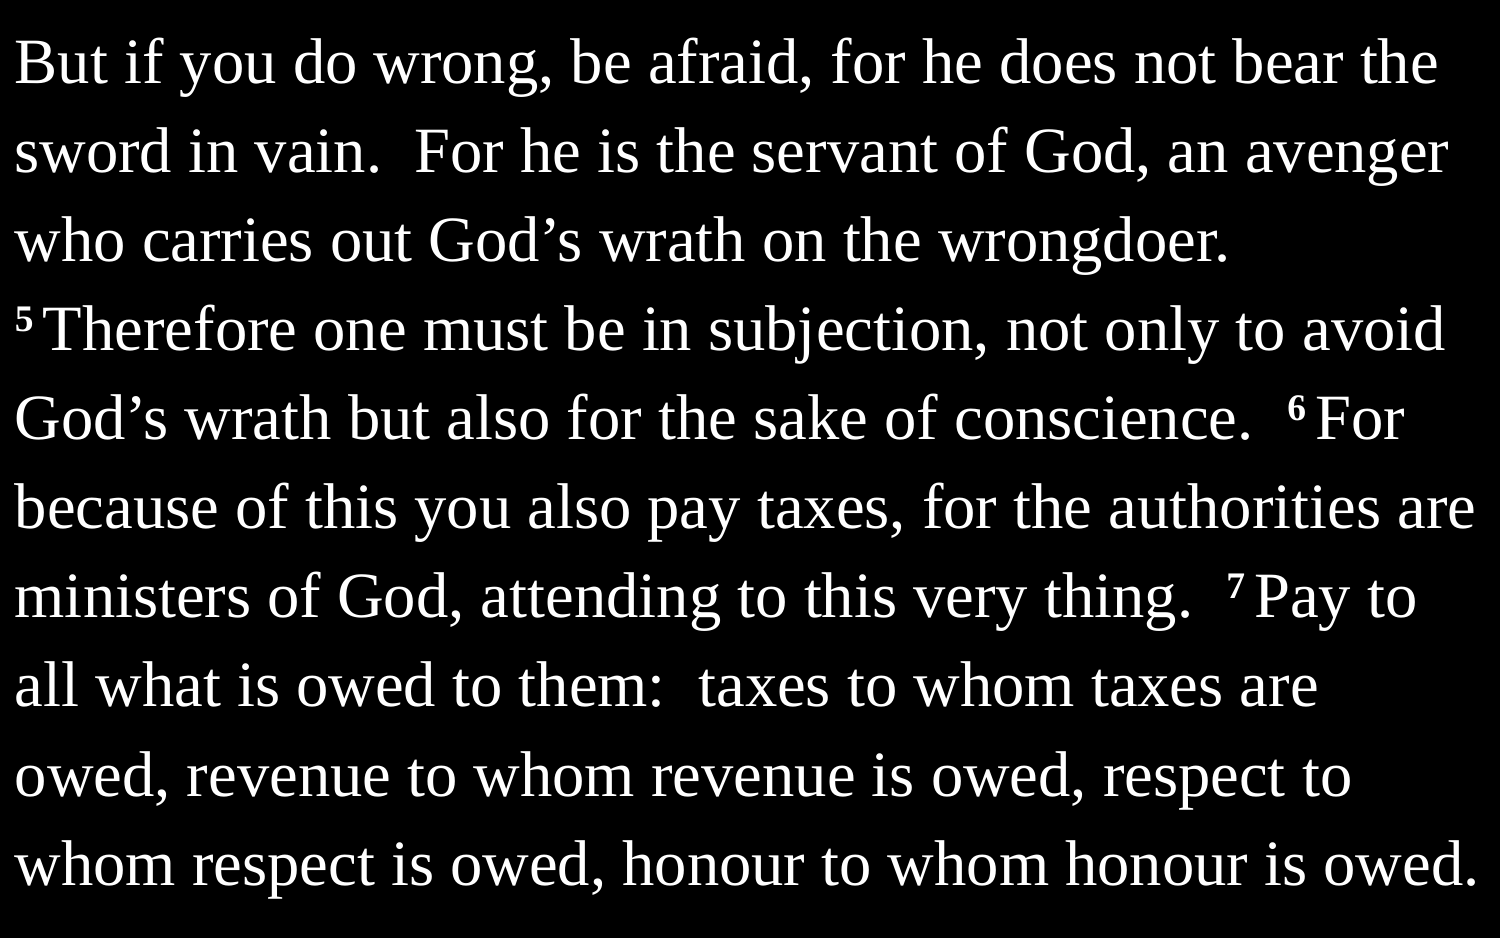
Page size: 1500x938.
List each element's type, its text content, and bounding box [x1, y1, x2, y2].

text_box But if you do wrong, be afraid, for he does not bear the sword in vain. For he is the servant of God, an avenger who carries out God’s wrath on the wrongdoer. 5 Therefore one must be in subjection, not only to avoid God’s wrath but also for the sake of conscience. 6 For because of this you also pay taxes, for the authorities are ministers of God, attending to this very thing. 7 Pay to all what is owed to them: taxes to whom taxes are owed, revenue to whom revenue is owed, respect to whom respect is owed, honour to whom honour is owed. [0, 0, 1500, 906]
